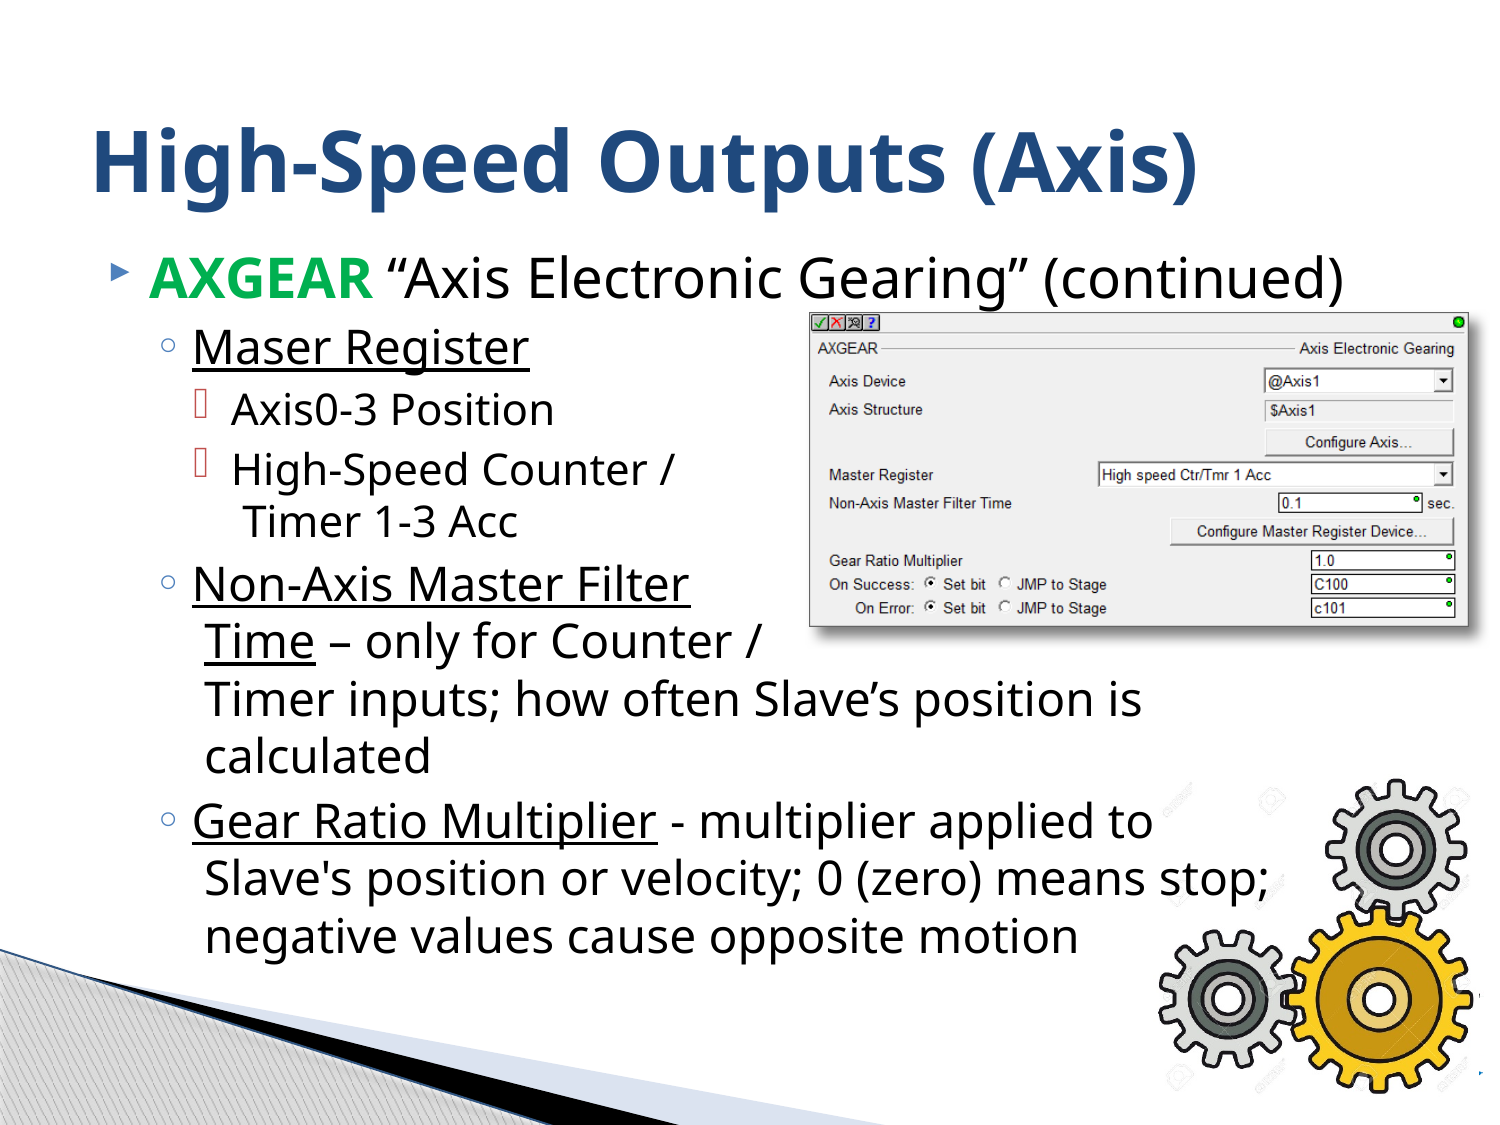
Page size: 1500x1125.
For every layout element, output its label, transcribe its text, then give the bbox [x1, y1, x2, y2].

picture [1152, 774, 1484, 1100]
title High-Speed Outputs (Axis) [75, 99, 1425, 235]
list AXGEAR “Axis Electronic Gearing” (continued) Maser Register Axis0-3 Position High-Speed Counter / Timer 1-3 Acc Non-Axis Master Filter Time – only for Counter / Timer inputs; how often Slave’s position is calculated Gear Ratio Multiplier - multiplier applied to Slave's position or velocity; 0 (zero) means stop; negative values cause opposite motion [75, 235, 1425, 1000]
picture [808, 312, 1469, 627]
